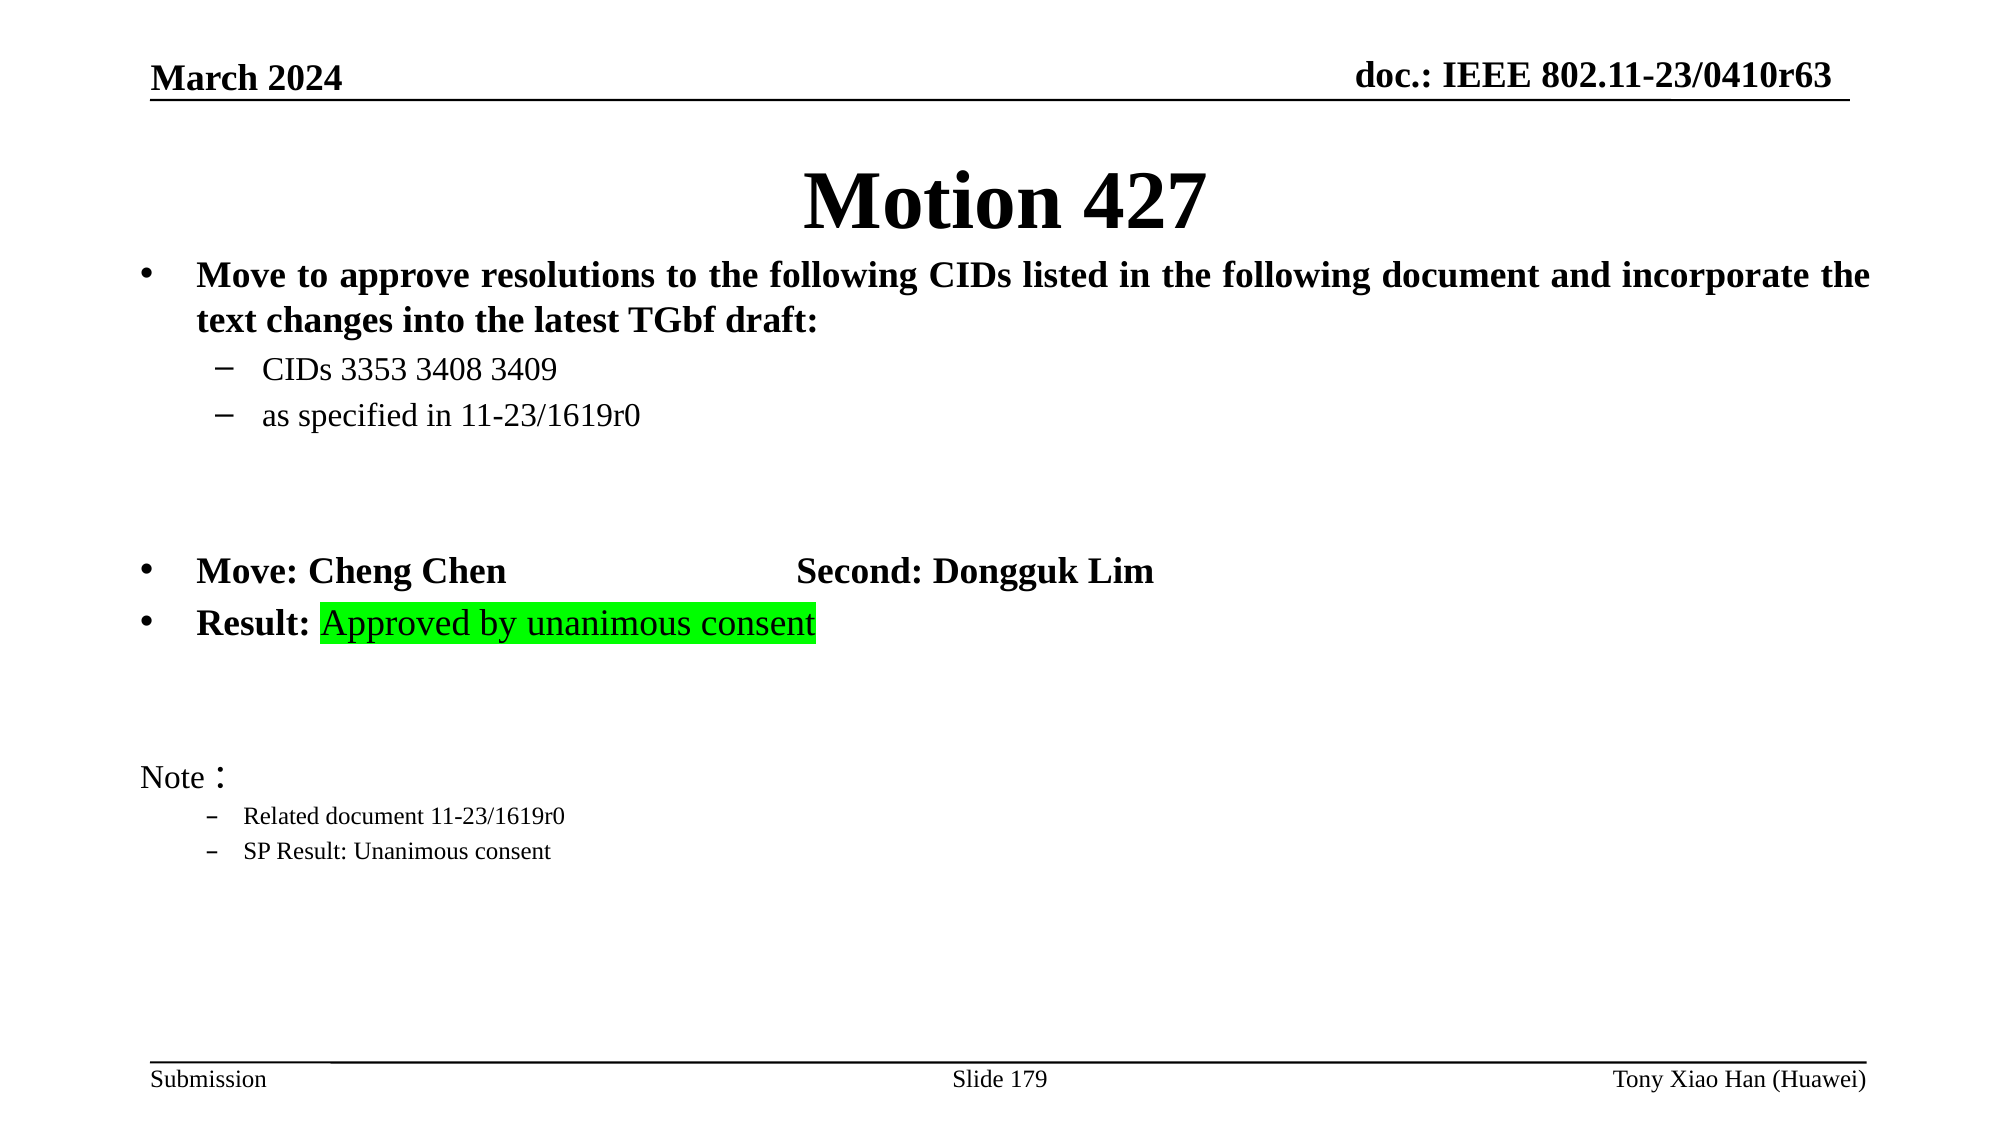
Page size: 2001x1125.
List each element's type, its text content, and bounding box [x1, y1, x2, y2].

text_box Move to approve resolutions to the following CIDs listed in the following document and incorporate the text changes into the latest TGbf draft: CIDs 3353 3408 3409 as specified in 11-23/1619r0 Move: Cheng Chen Second: Dongguk Lim Result: Approved by unanimous consent Note： Related document 11-23/1619r0 SP Result: Unanimous consent [125, 212, 1888, 900]
text_box Motion 427 [368, 137, 1644, 212]
